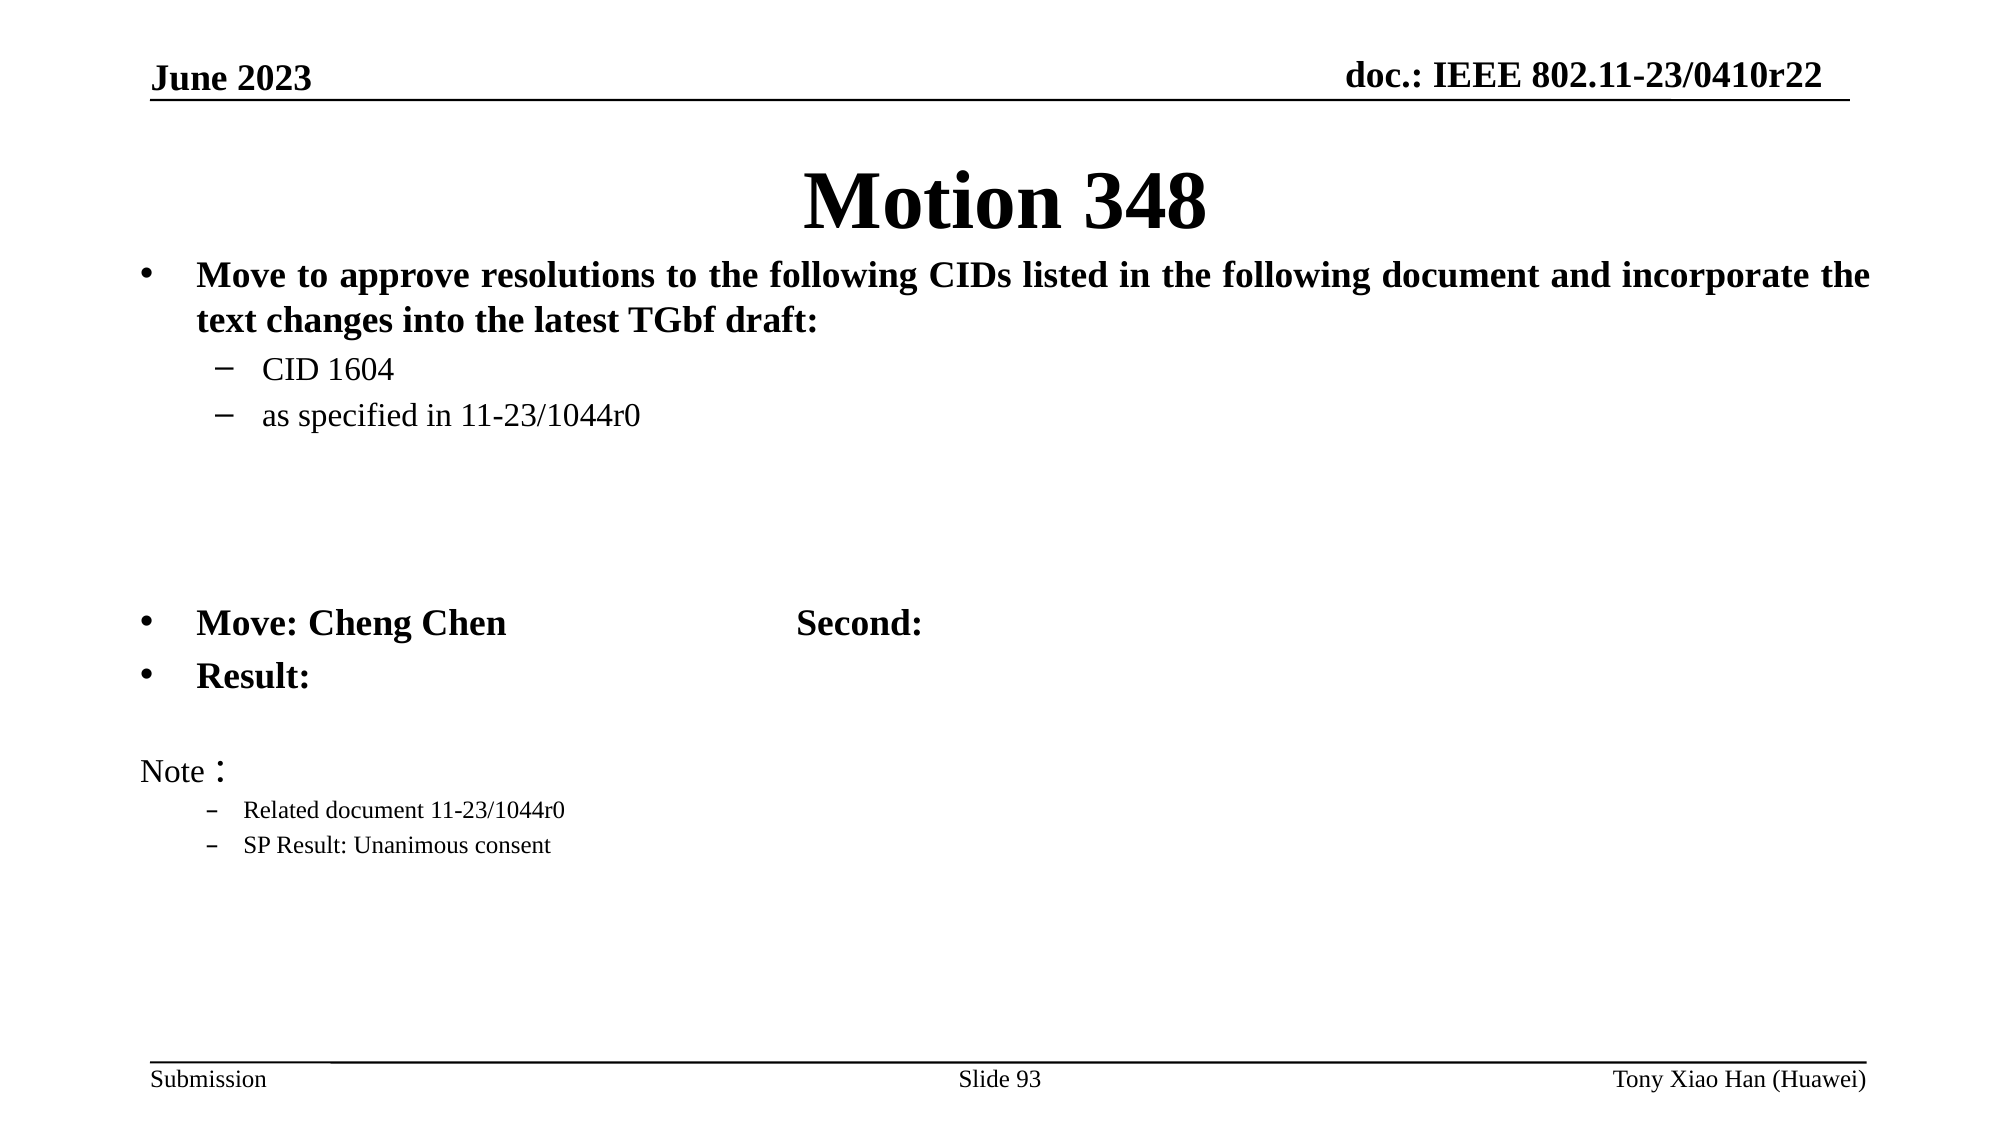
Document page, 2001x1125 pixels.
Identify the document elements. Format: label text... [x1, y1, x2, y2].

text_box Move to approve resolutions to the following CIDs listed in the following document and incorporate the text changes into the latest TGbf draft: CID 1604 as specified in 11-23/1044r0 Move: Cheng Chen Second: Result: Note： Related document 11-23/1044r0 SP Result: Unanimous consent [125, 212, 1888, 900]
text_box Motion 348 [368, 137, 1644, 212]
